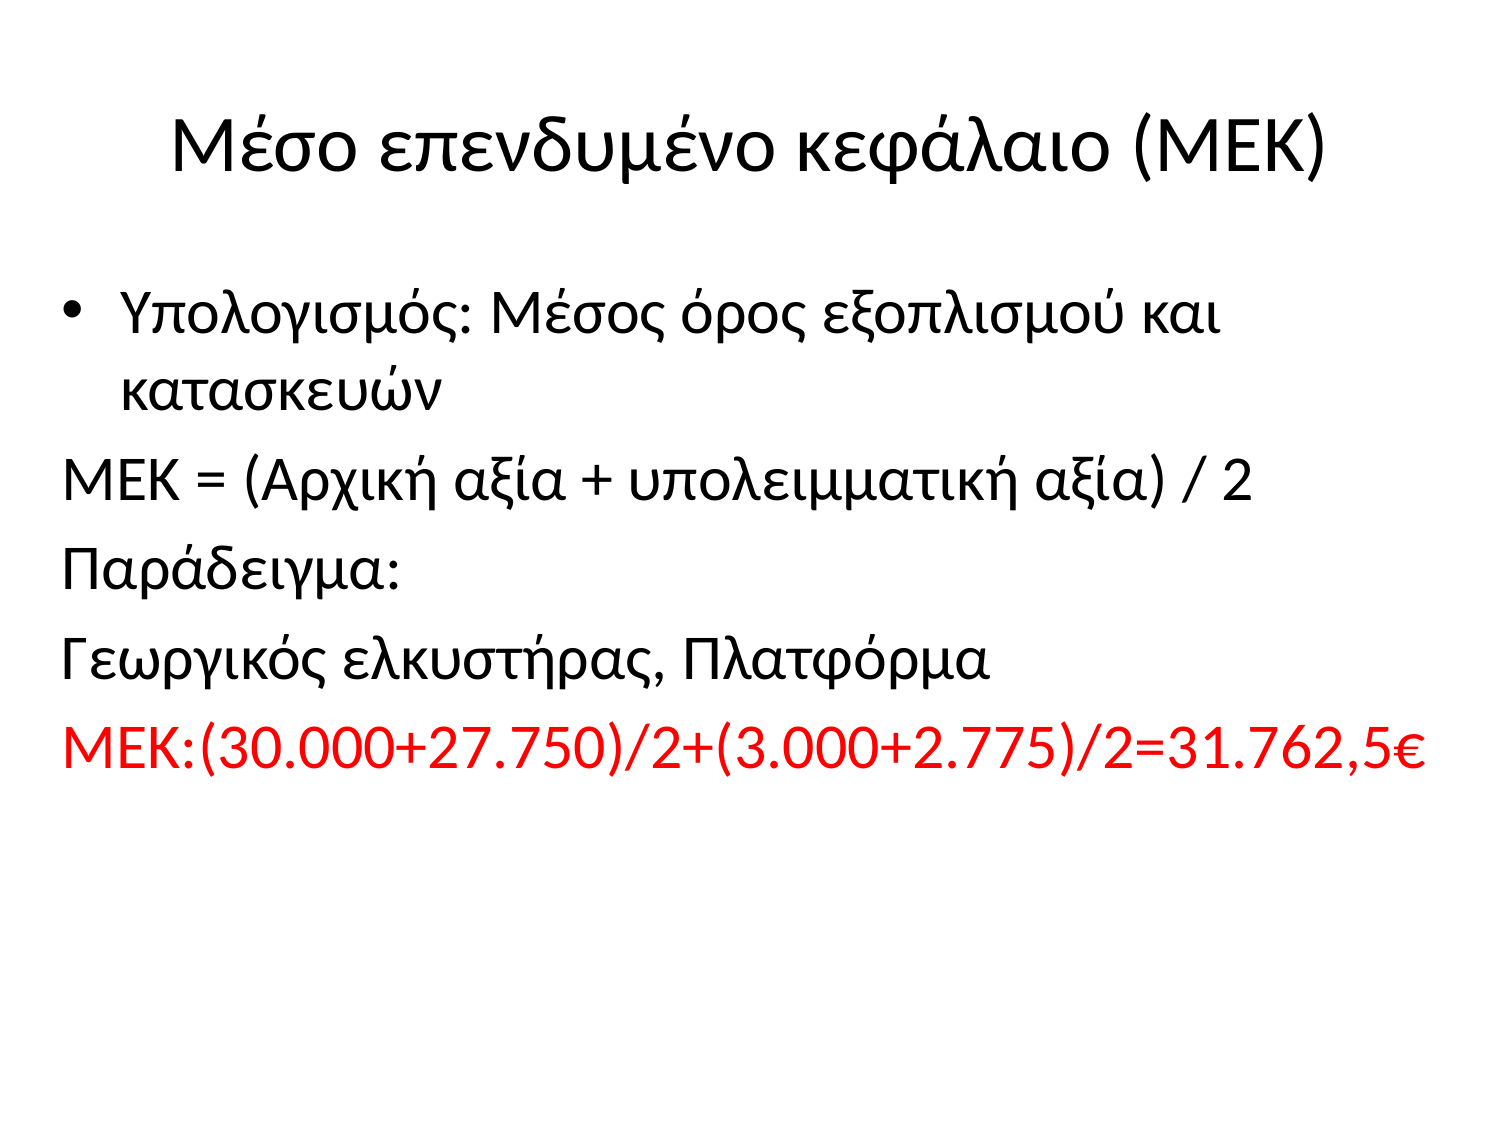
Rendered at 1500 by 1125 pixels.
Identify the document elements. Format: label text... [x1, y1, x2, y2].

list Υπολογισμός: Μέσος όρος εξοπλισμού και κατασκευών ΜΕΚ = (Αρχική αξία + υπολειμματική αξία) / 2 Παράδειγμα: Γεωργικός ελκυστήρας, Πλατφόρμα ΜΕΚ:(30.000+27.750)/2+(3.000+2.775)/2=31.762,5€ [46, 262, 1454, 844]
title Μέσο επενδυμένο κεφάλαιο (ΜΕΚ) [75, 45, 1425, 233]
